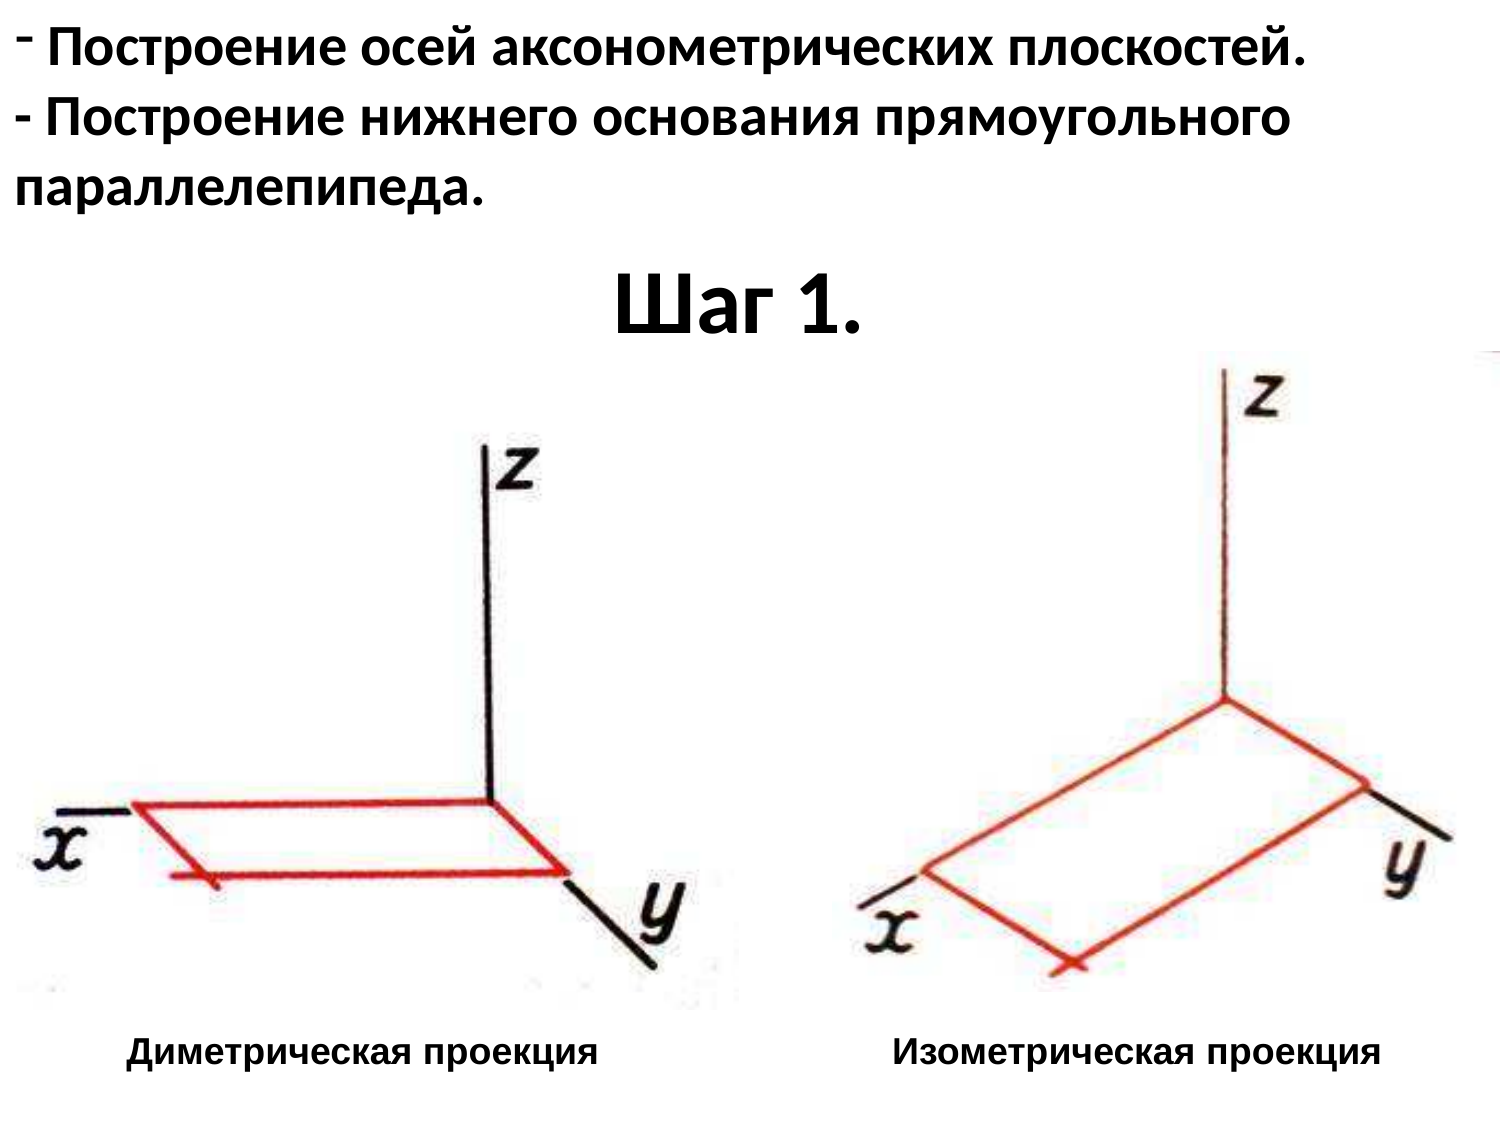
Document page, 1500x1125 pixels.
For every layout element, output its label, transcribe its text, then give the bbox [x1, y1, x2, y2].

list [831, 351, 1500, 993]
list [0, 398, 739, 1010]
list Диметрическая проекция Изометрическая проекция [0, 1019, 1500, 1125]
text_box Шаг 1. [599, 234, 881, 359]
text_box Построение осей аксонометрических плоскостей. - Построение нижнего основания прямоугольного параллелепипеда. [0, 0, 1500, 225]
